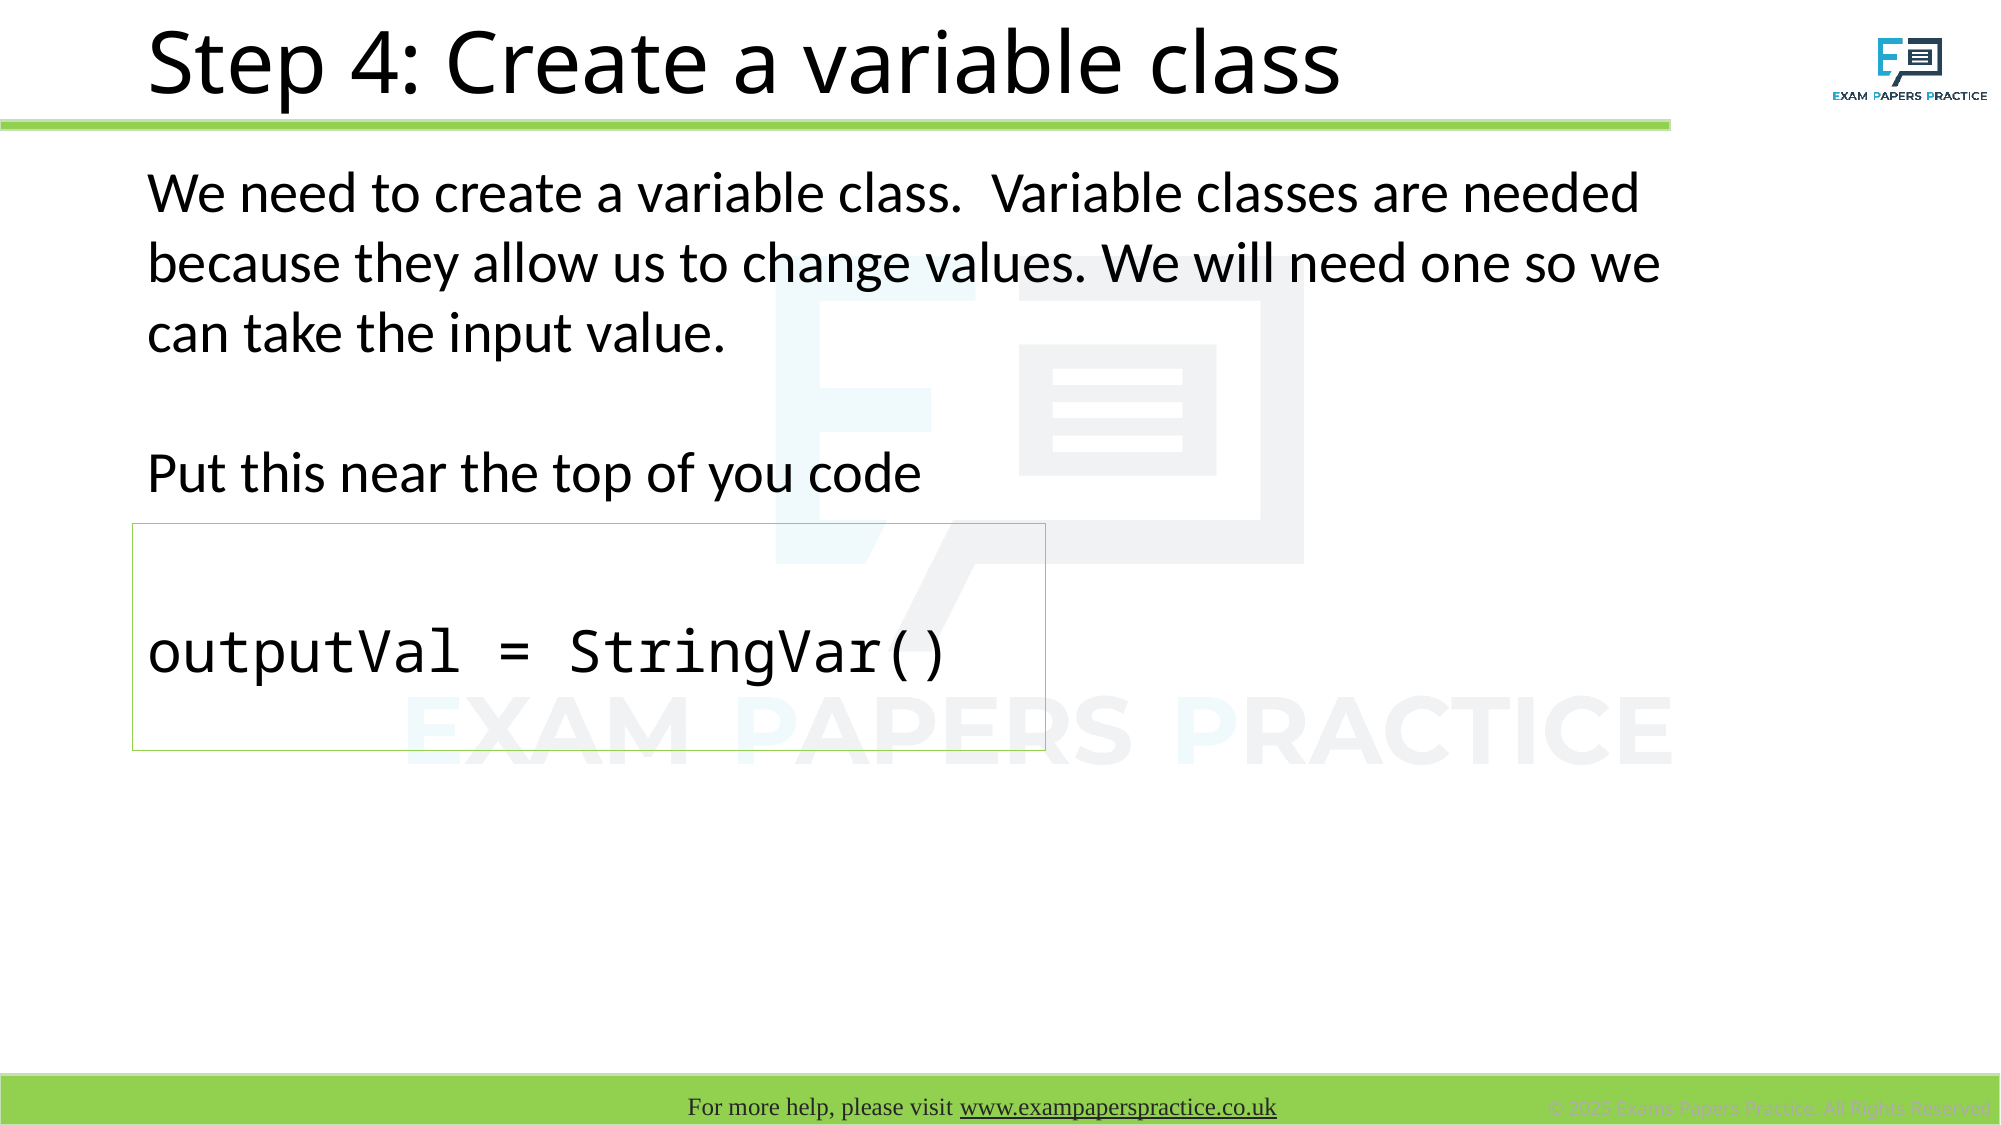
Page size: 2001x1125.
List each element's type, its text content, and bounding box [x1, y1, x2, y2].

list outputVal = StringVar() [132, 523, 1046, 751]
title Step 4: Create a variable class [132, 11, 1858, 121]
text_box We need to create a variable class. Variable classes are needed because they allow us to change values. We will need one so we can take the input value. Put this near the top of you code [132, 146, 1747, 512]
